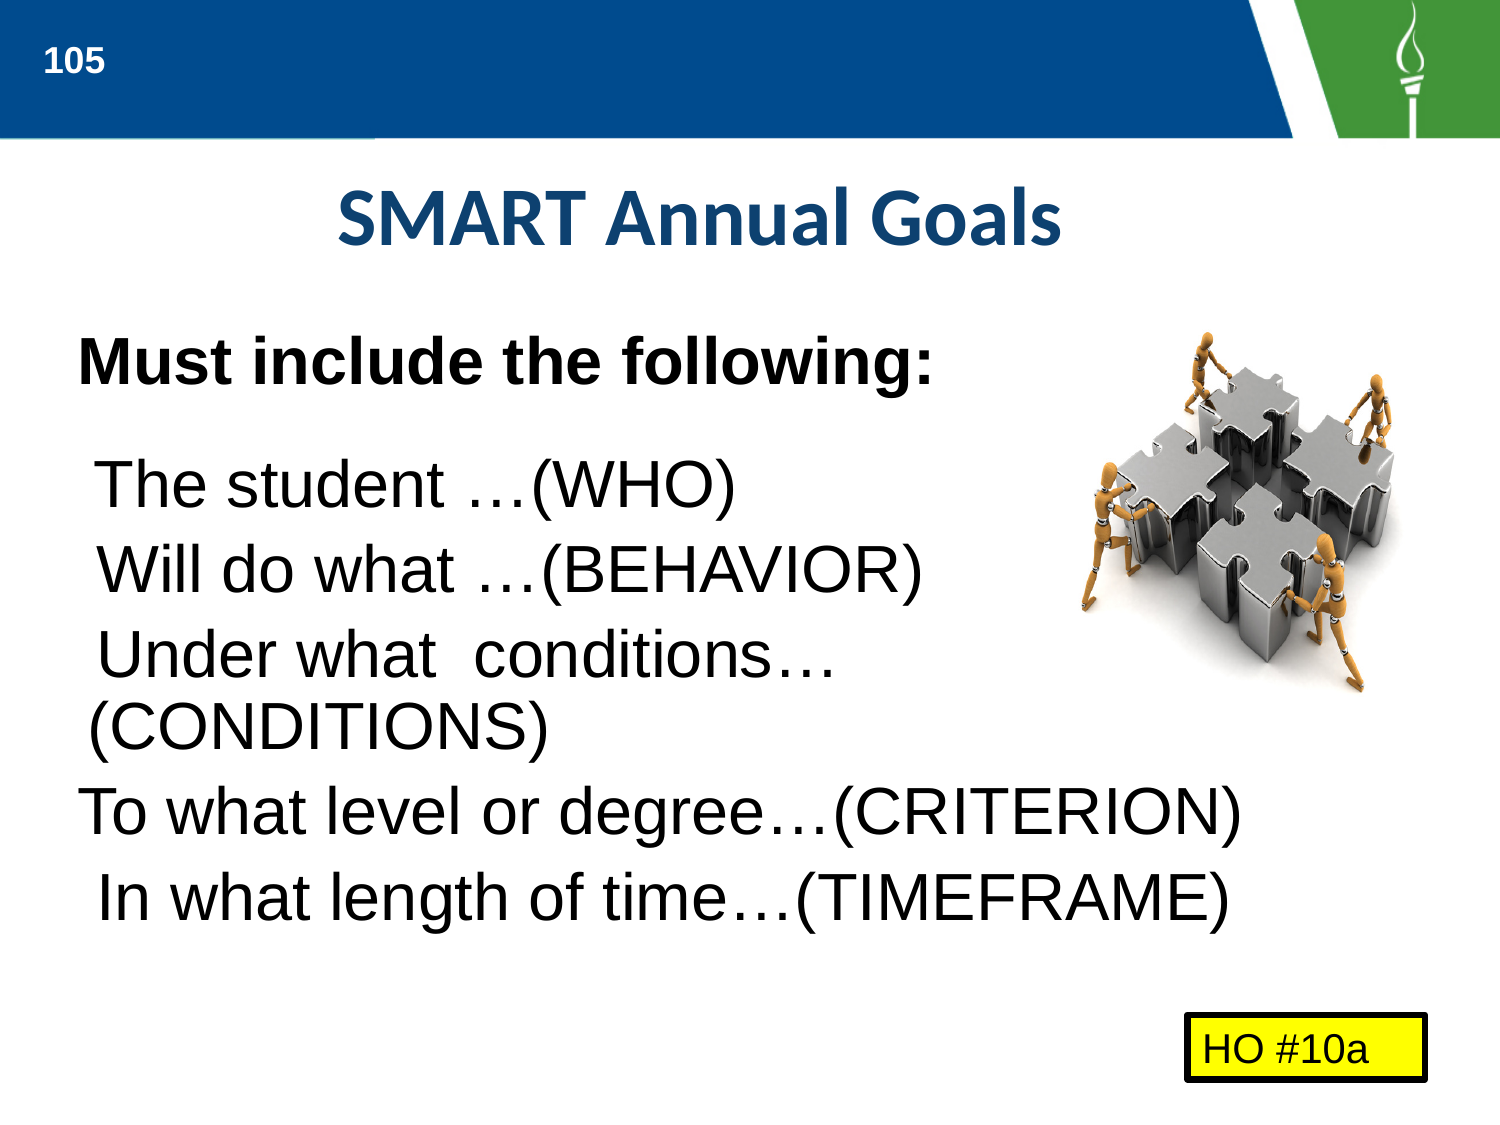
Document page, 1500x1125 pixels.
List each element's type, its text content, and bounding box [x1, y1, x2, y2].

text_box HO #10a [1187, 1014, 1425, 1080]
text_box Must include the following: The student …(WHO) Will do what …(BEHAVIOR) Under what conditions…(CONDITIONS) To what level or degree…(CRITERION) In what length of time…(TIMEFRAME) [63, 319, 1276, 1058]
picture [0, 0, 1500, 1125]
text_box SMART Annual Goals [125, 142, 1276, 281]
slide_number 105 [24, 29, 151, 89]
